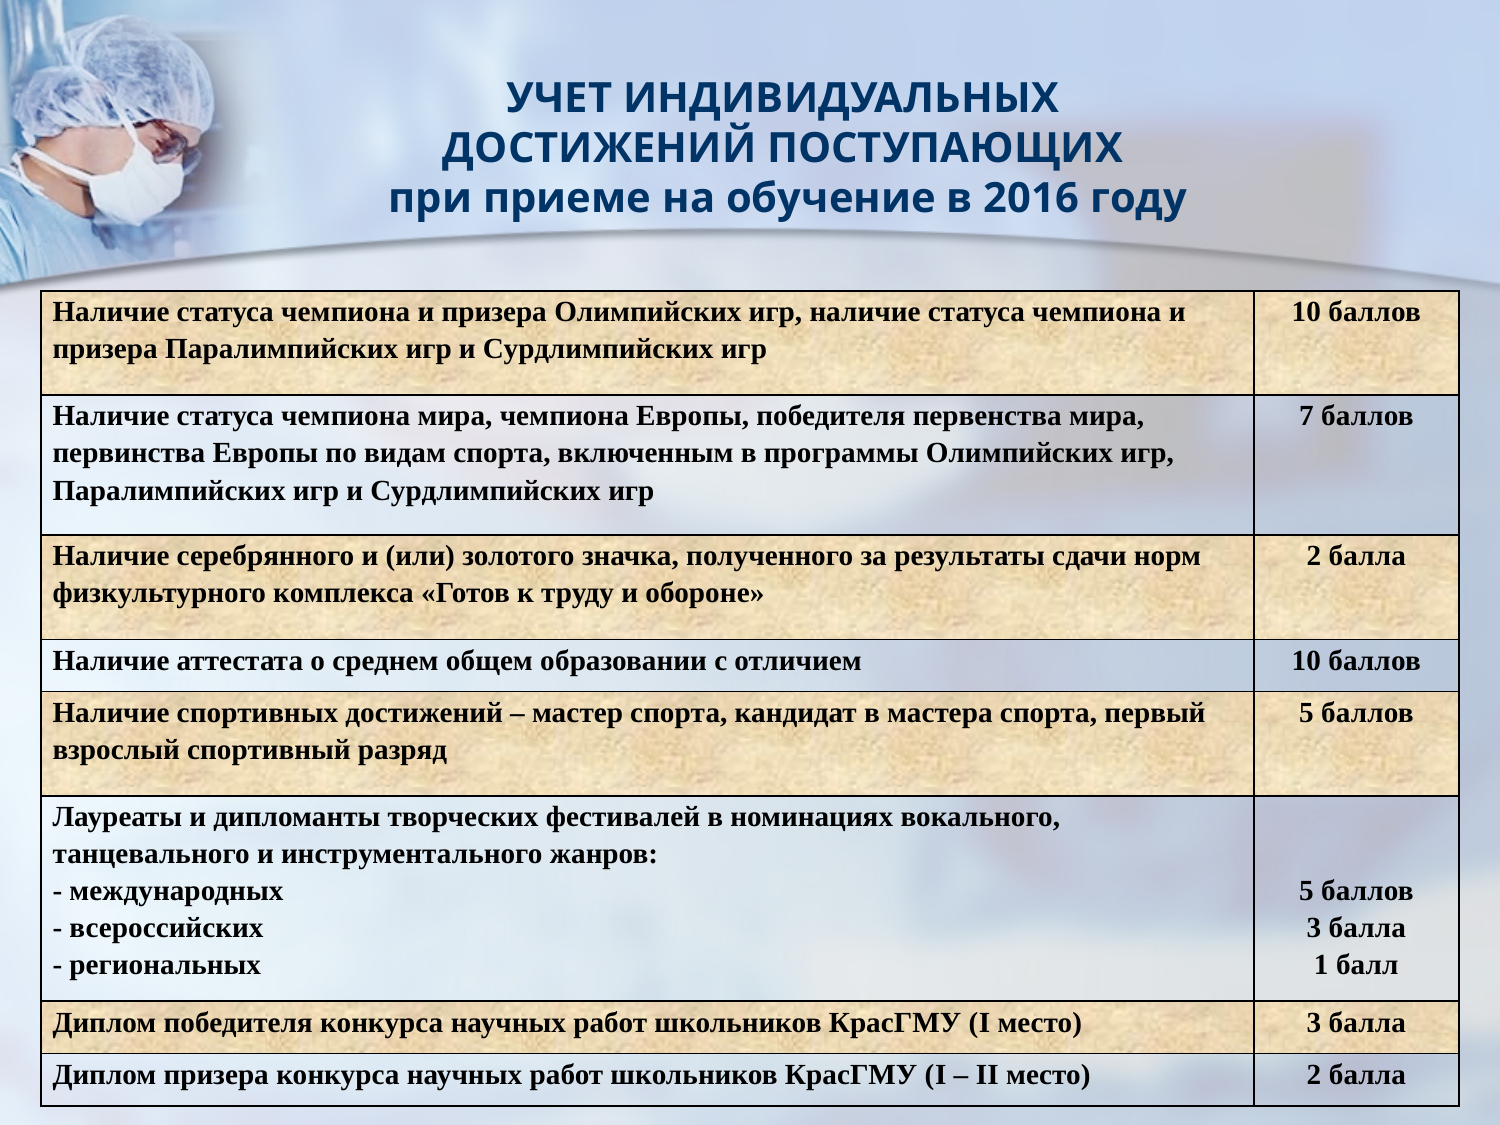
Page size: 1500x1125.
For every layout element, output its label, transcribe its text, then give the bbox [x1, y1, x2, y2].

table_header Наличие статуса чемпиона и призера Олимпийских игр, наличие статуса чемпиона и призера Паралимпийских игр и Сурдлимпийских игр [42, 292, 1253, 394]
table_cell Наличие аттестата о среднем общем образовании с отличием [42, 640, 1253, 691]
table_cell 2 балла [1255, 1054, 1458, 1105]
table_cell Наличие серебрянного и (или) золотого значка, полученного за результаты сдачи норм физкультурного комплекса «Готов к труду и обороне» [42, 536, 1253, 639]
table_cell Наличие статуса чемпиона мира, чемпиона Европы, победителя первенства мира, первинства Европы по видам спорта, включенным в программы Олимпийских игр, Паралимпийских игр и Сурдлимпийских игр [42, 396, 1253, 534]
table_cell 7 баллов [1255, 396, 1458, 534]
table_cell 5 баллов [1255, 692, 1458, 795]
table_cell Лауреаты и дипломанты творческих фестивалей в номинациях вокального, танцевального и инструментального жанров: - международных - всероссийских - региональных [42, 797, 1253, 1000]
title УЧЕТ ИНДИВИДУАЛЬНЫХ ДОСТИЖЕНИЙ ПОСТУПАЮЩИХ при приеме на обучение в 2016 году [76, 0, 1500, 291]
table_header 10 баллов [1255, 292, 1458, 394]
picture [0, 0, 1500, 1125]
table_cell Наличие спортивных достижений – мастер спорта, кандидат в мастера спорта, первый взрослый спортивный разряд [42, 692, 1253, 795]
table_cell Диплом победителя конкурса научных работ школьников КрасГМУ (I место) [42, 1002, 1253, 1053]
table_cell 3 балла [1255, 1002, 1458, 1053]
table_cell 2 балла [1255, 536, 1458, 639]
table_cell Диплом призера конкурса научных работ школьников КрасГМУ (I – II место) [42, 1054, 1253, 1105]
table_cell 10 баллов [1255, 640, 1458, 691]
table_cell 5 баллов 3 балла 1 балл [1255, 797, 1458, 1000]
